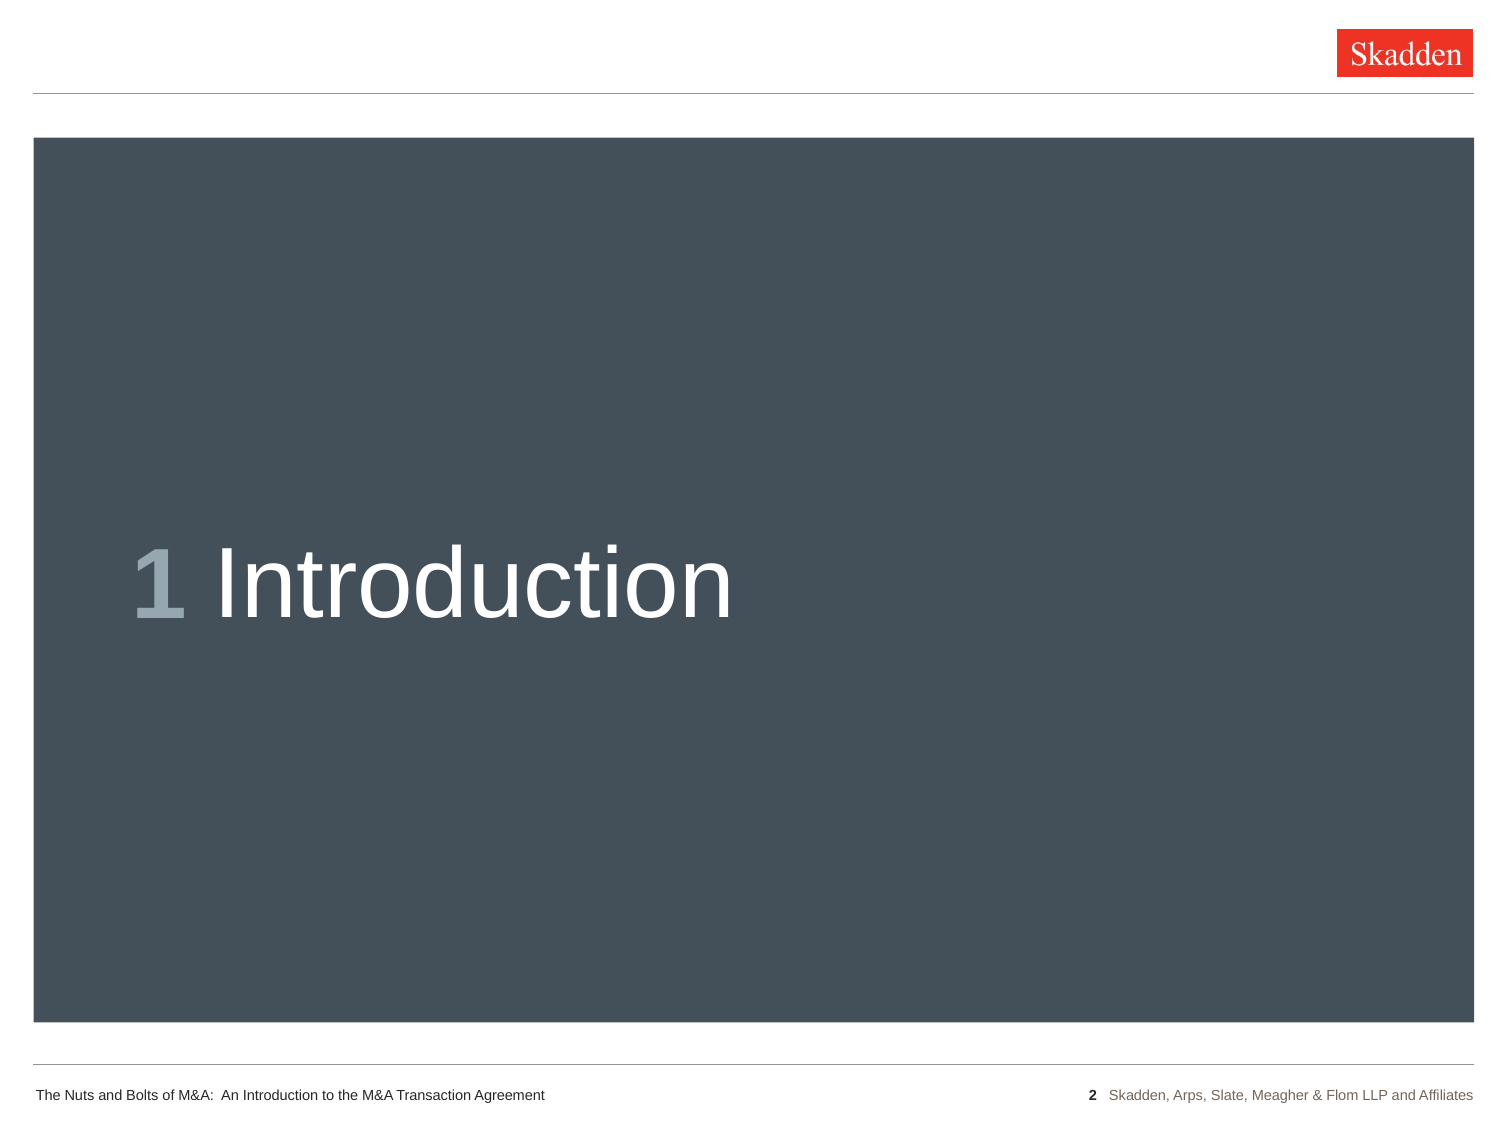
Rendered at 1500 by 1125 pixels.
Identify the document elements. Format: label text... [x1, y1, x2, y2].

title Introduction [213, 147, 1464, 1008]
picture [1337, 29, 1473, 77]
list 1 [70, 521, 188, 636]
